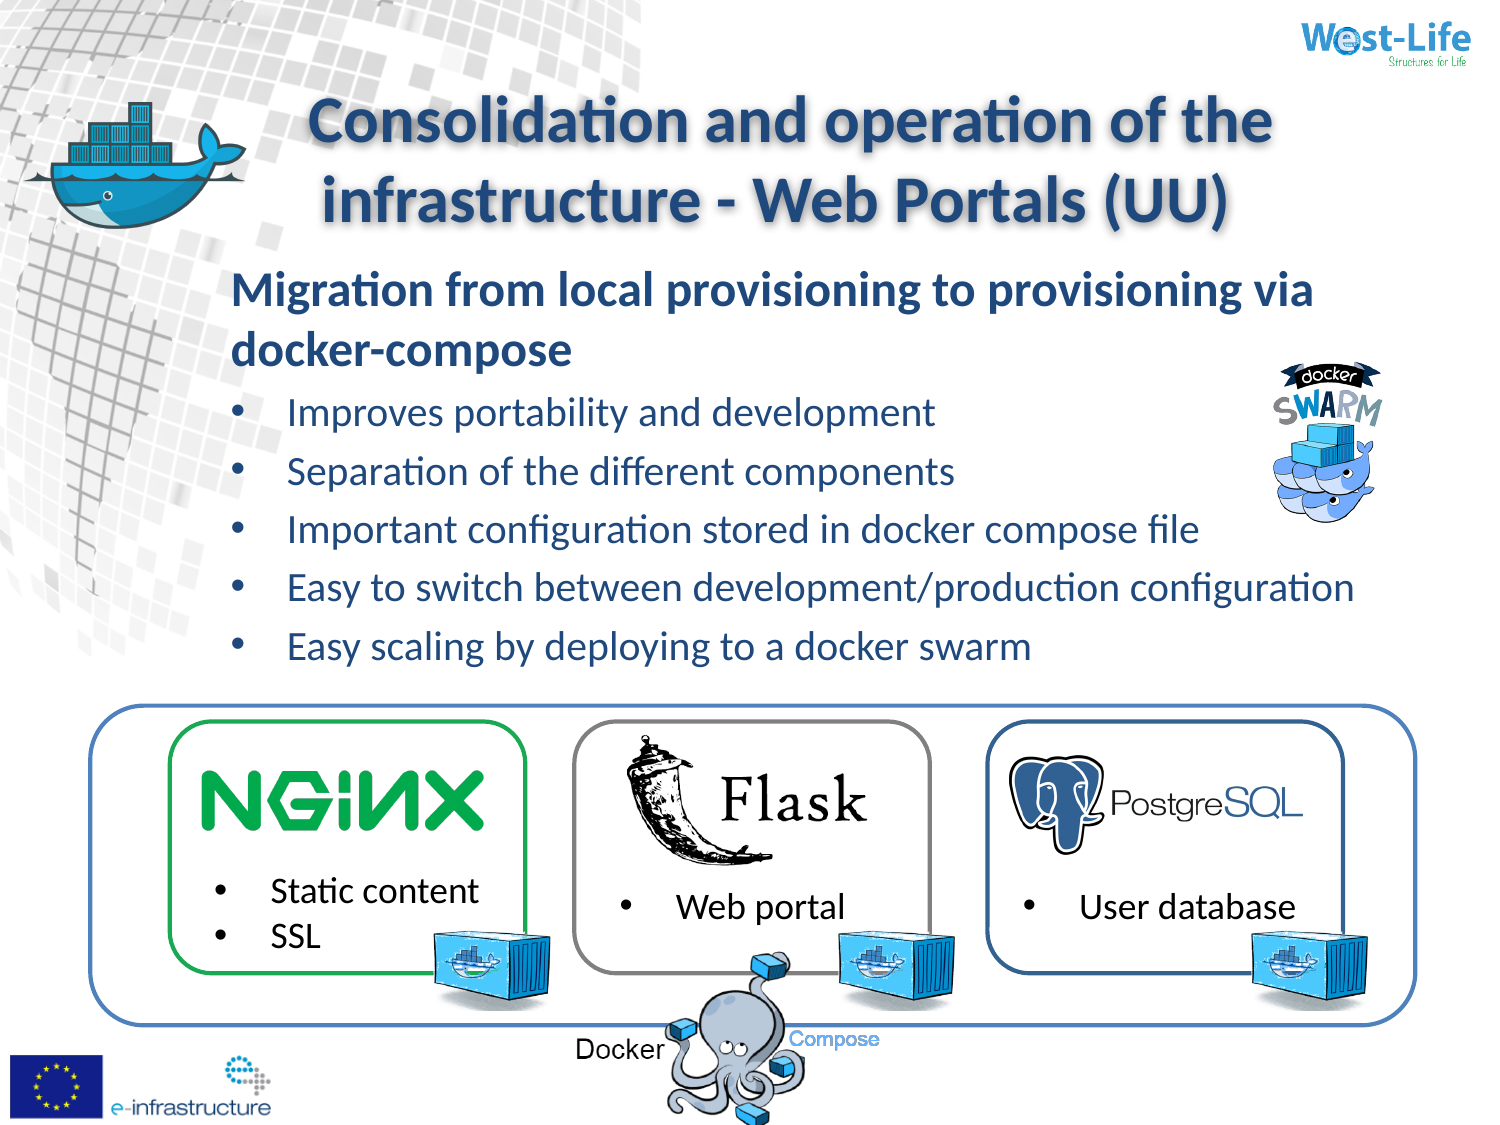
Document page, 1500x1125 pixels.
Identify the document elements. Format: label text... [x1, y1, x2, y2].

text_box [88, 703, 1418, 1028]
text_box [987, 721, 1388, 1016]
text_box Consolidation and operation of the infrastructure - Web Portals (UU) [215, 61, 1369, 250]
picture [573, 947, 895, 1125]
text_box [169, 721, 571, 1016]
picture [1298, 18, 1474, 70]
picture [20, 102, 252, 230]
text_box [574, 721, 975, 1016]
list Migration from local provisioning to provisioning via docker-compose Improves portability and development Separation of the different components Important configuration stored in docker compose file Easy to switch between development/production configuration Easy scaling by deploying to a docker swarm [215, 249, 1462, 689]
picture [1242, 347, 1403, 543]
picture [8, 1051, 275, 1120]
